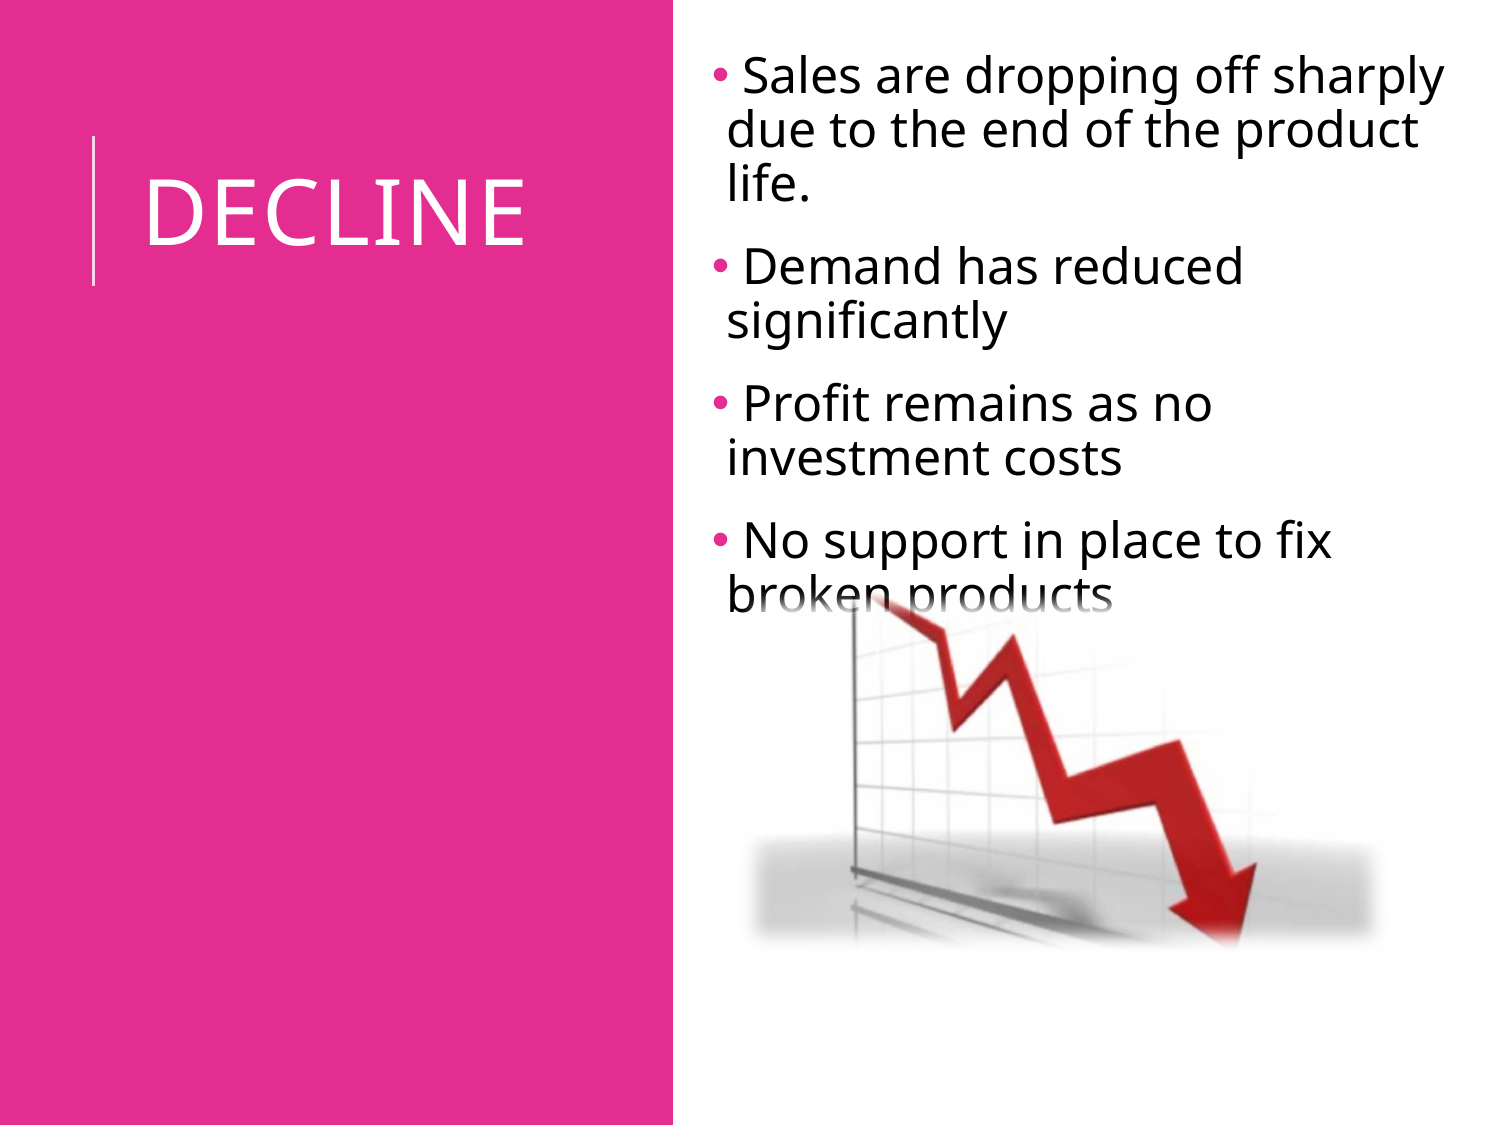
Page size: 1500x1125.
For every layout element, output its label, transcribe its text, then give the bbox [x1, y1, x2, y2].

list Sales are dropping off sharply due to the end of the product life. Demand has reduced significantly Profit remains as no investment costs No support in place to fix broken products [704, 42, 1459, 1106]
text_box [0, 0, 674, 1125]
picture [737, 585, 1390, 953]
title decline [126, 96, 591, 342]
